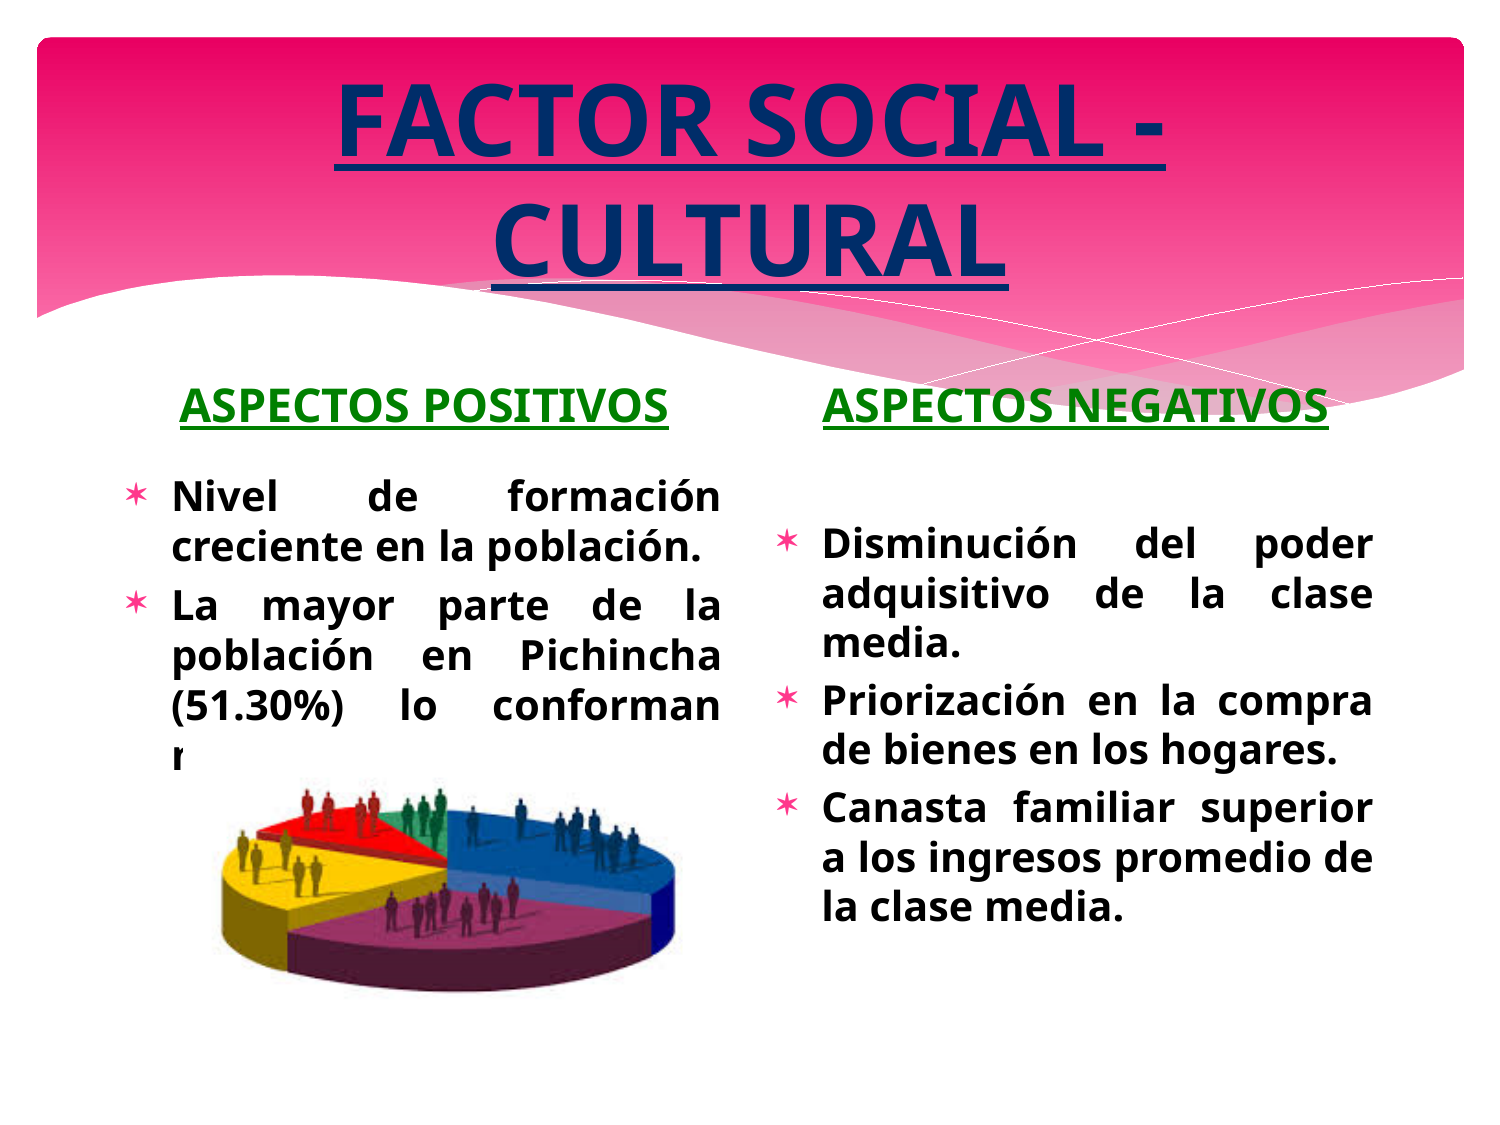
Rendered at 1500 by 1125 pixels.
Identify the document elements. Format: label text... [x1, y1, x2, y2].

picture [182, 734, 727, 1047]
list ASPECTOS NEGATIVOS [762, 351, 1390, 457]
list Nivel de formación creciente en la población. La mayor parte de la población en Pichincha (51.30%) lo conforman mujeres. [111, 462, 738, 894]
list Disminución del poder adquisitivo de la clase media. Priorización en la compra de bienes en los hogares. Canasta familiar superior a los ingresos promedio de la clase media. [761, 509, 1389, 941]
title FACTOR SOCIAL - CULTURAL [75, 73, 1425, 279]
list ASPECTOS POSITIVOS [111, 351, 738, 457]
table_cell $ 153,536.61 [492, 283, 715, 289]
